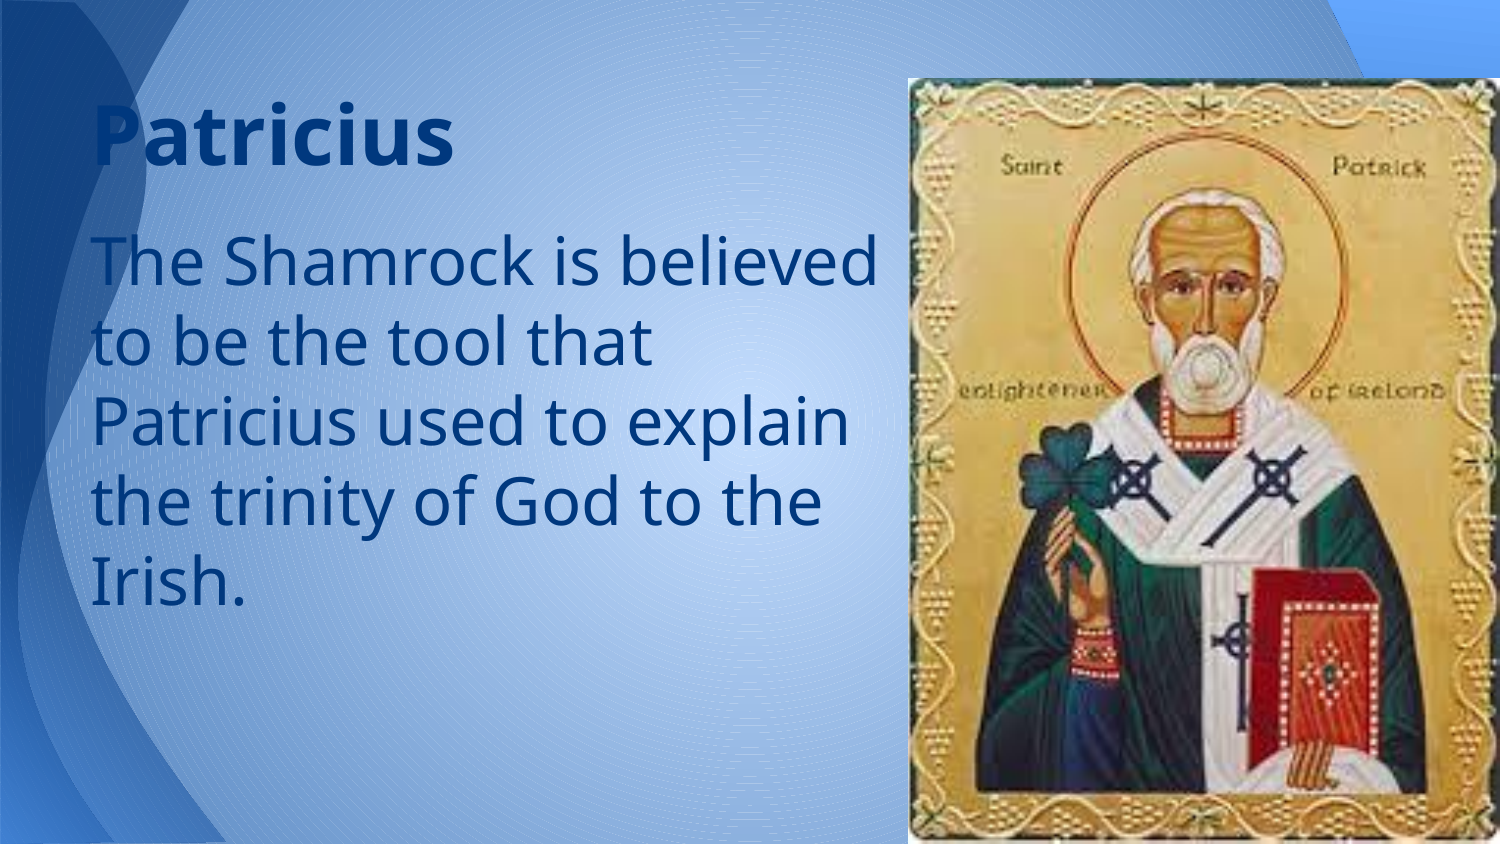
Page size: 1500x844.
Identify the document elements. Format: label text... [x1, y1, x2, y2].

picture [907, 78, 1500, 844]
list The Shamrock is believed to be the tool that Patricius used to explain the trinity of God to the Irish. [75, 204, 902, 800]
title Patricius [75, 33, 1425, 197]
